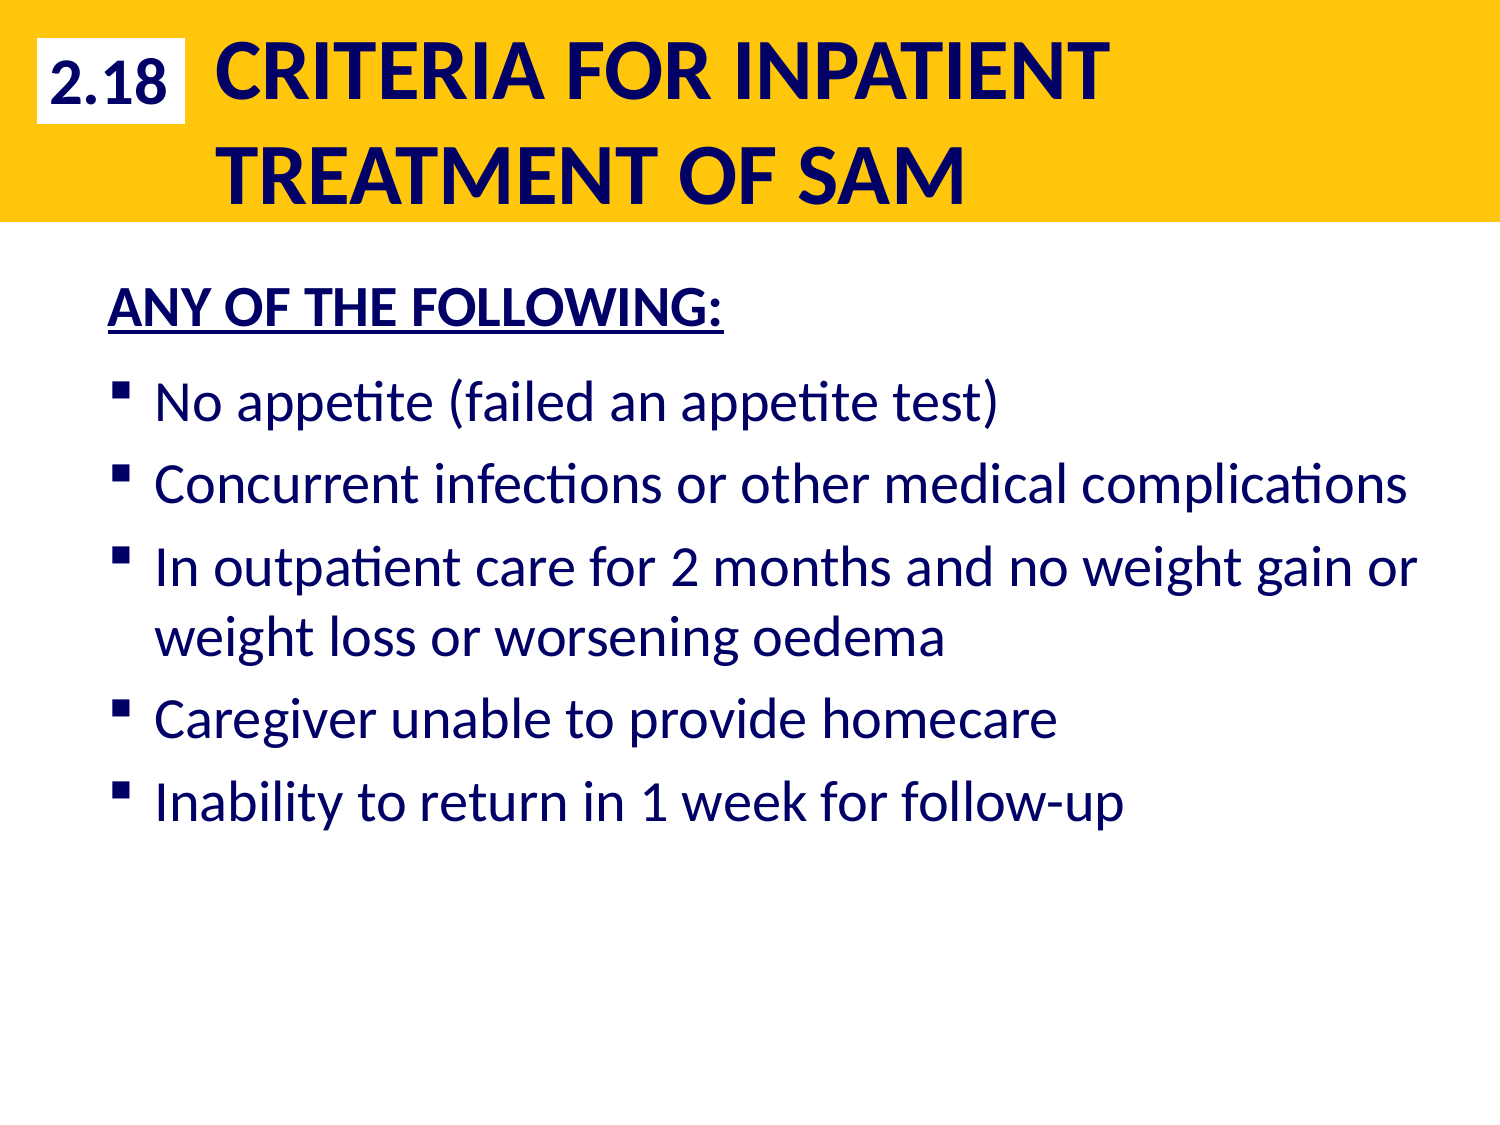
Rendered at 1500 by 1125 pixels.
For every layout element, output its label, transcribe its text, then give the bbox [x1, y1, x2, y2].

list ANY OF THE FOLLOWING: No appetite (failed an appetite test) Concurrent infections or other medical complications In outpatient care for 2 months and no weight gain or weight loss or worsening oedema Caregiver unable to provide homecare Inability to return in 1 week for follow-up [45, 260, 1471, 1004]
title CRITERIA FOR INPATIENT TREATMENT OF SAM [200, 4, 1428, 95]
text_box 2.18 [34, 30, 183, 125]
